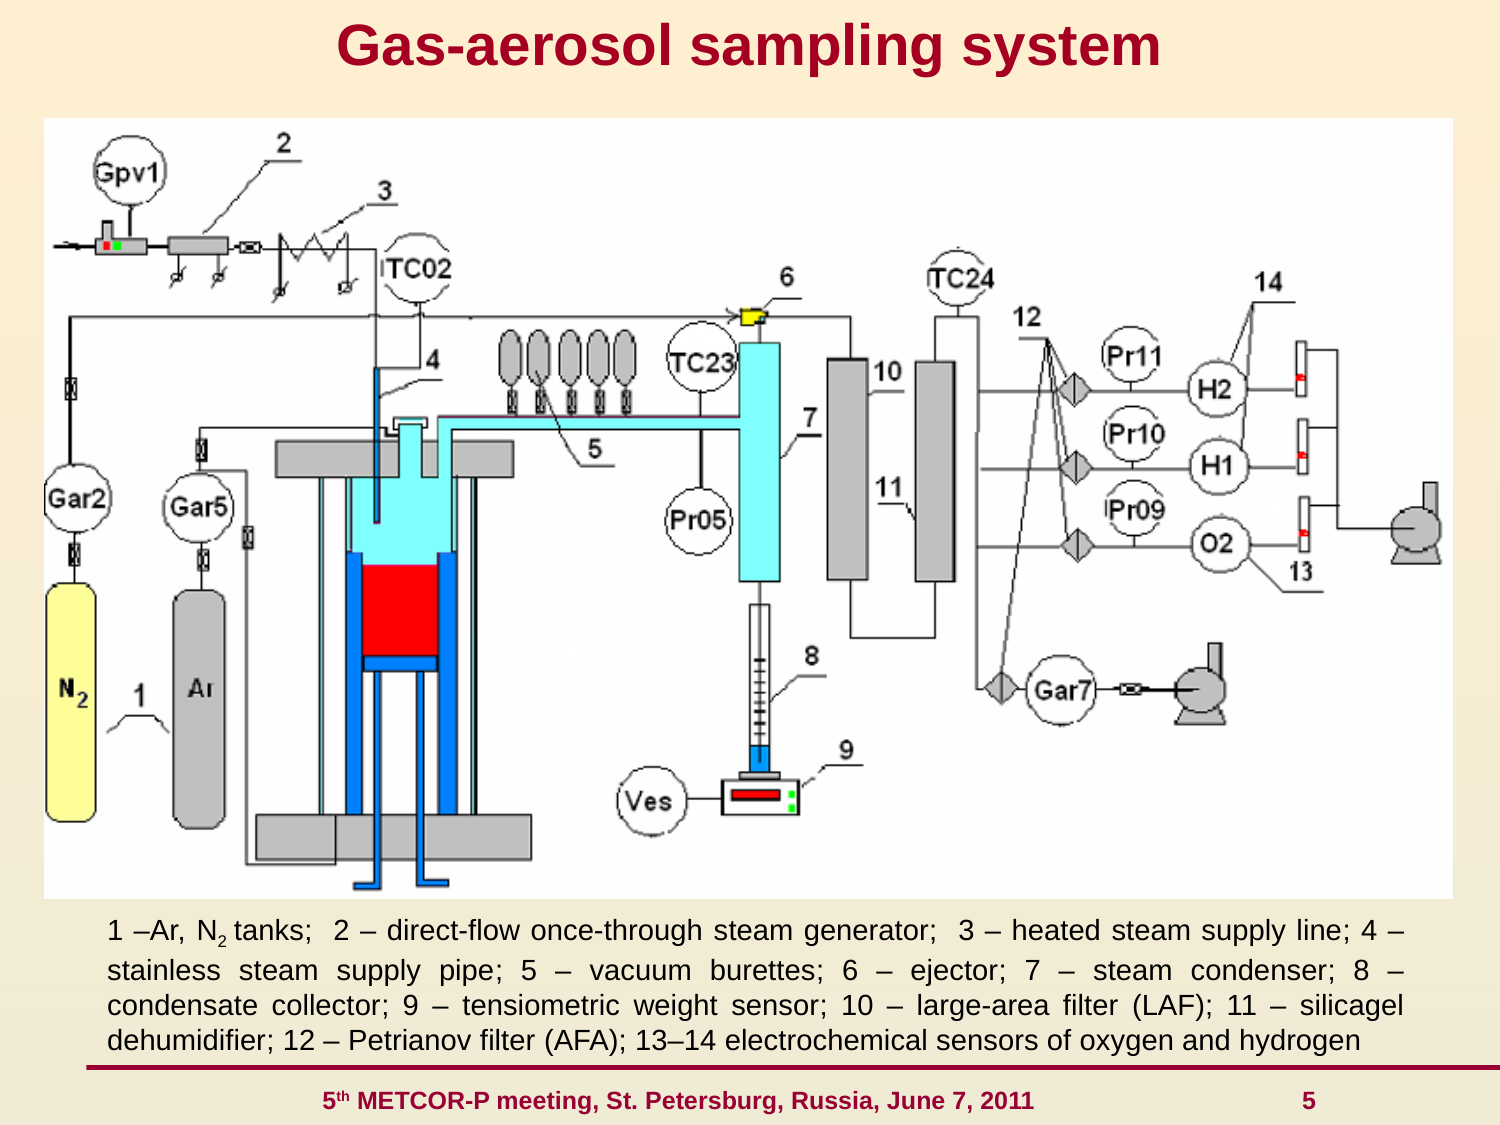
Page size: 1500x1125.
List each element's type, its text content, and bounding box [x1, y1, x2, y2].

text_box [43, 118, 1454, 899]
text_box 1 –Ar, N2 tanks; 2 – direct-flow once-through steam generator; 3 – heated steam supply line; 4 – stainless steam supply pipe; 5 – vacuum burettes; 6 – ejector; 7 – steam condenser; 8 – condensate collector; 9 – tensiometric weight sensor; 10 – large-area filter (LAF); 11 – silicagel dehumidifier; 12 – Petrianov filter (AFA); 13–14 electrochemical sensors of oxygen and hydrogen [92, 907, 1419, 1064]
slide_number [300, 1064, 1377, 1125]
text_box Gas-aerosol sampling system [0, 0, 1500, 98]
